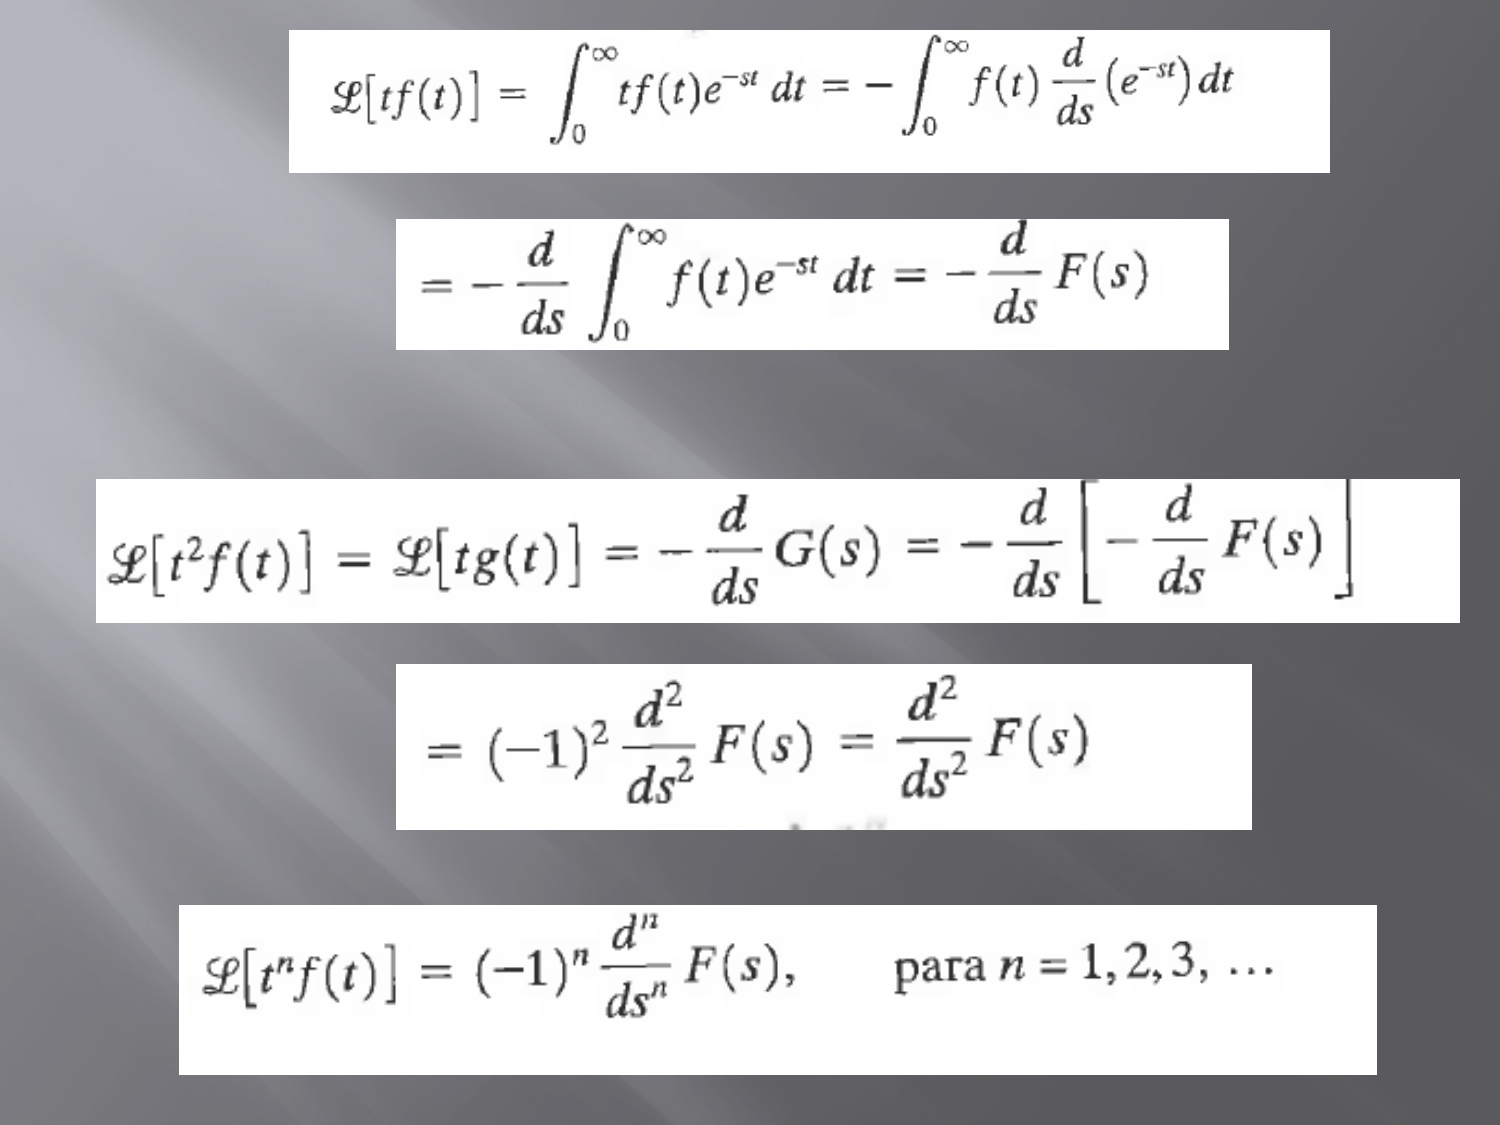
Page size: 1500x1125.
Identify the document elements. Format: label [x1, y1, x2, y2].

picture [288, 30, 1330, 173]
picture [179, 904, 1377, 1075]
picture [396, 664, 1253, 830]
picture [96, 478, 1460, 623]
picture [396, 219, 1229, 350]
